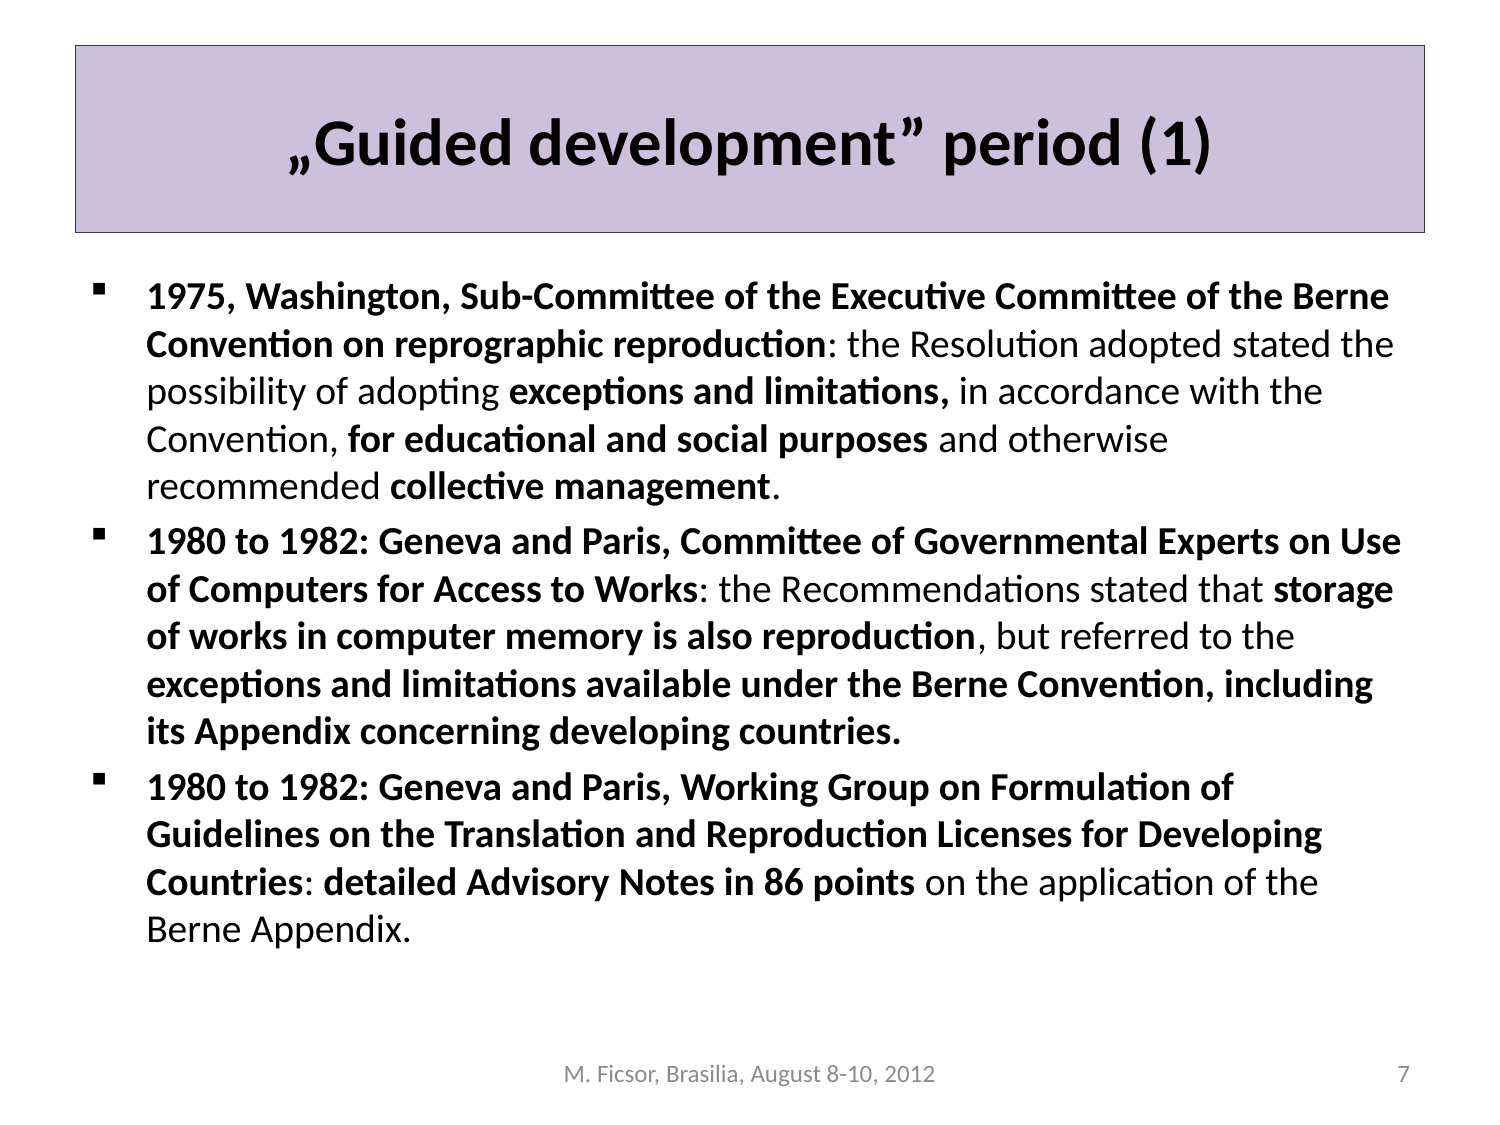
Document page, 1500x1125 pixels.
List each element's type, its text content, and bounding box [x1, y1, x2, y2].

slide_number 7 [1074, 1042, 1425, 1103]
list 1975, Washington, Sub-Committee of the Executive Committee of the Berne Convention on reprographic reproduction: the Resolution adopted stated the possibility of adopting exceptions and limitations, in accordance with the Convention, for educational and social purposes and otherwise recommended collective management. 1980 to 1982: Geneva and Paris, Committee of Governmental Experts on Use of Computers for Access to Works: the Recommendations stated that storage of works in computer memory is also reproduction, but referred to the exceptions and limitations available under the Berne Convention, including its Appendix concerning developing countries. 1980 to 1982: Geneva and Paris, Working Group on Formulation of Guidelines on the Translation and Reproduction Licenses for Developing Countries: detailed Advisory Notes in 86 points on the application of the Berne Appendix. [75, 262, 1425, 1005]
title „Guided development” period (1) [75, 45, 1425, 233]
footer M. Ficsor, Brasilia, August 8-10, 2012 [512, 1042, 988, 1103]
